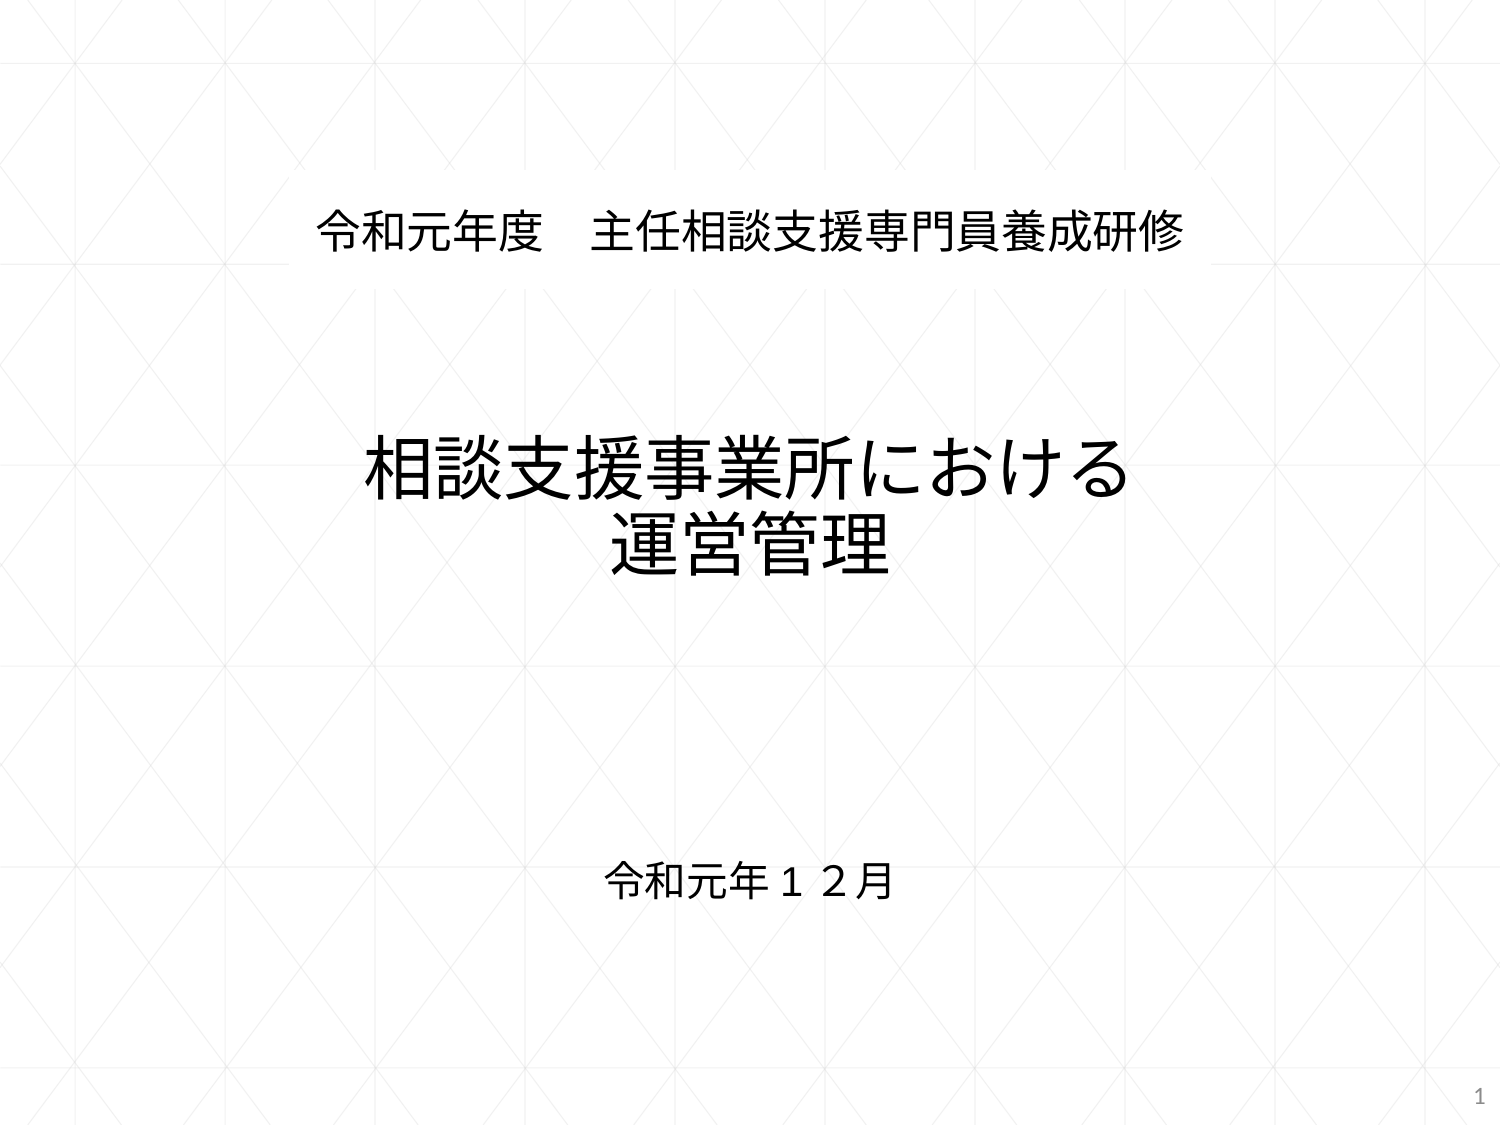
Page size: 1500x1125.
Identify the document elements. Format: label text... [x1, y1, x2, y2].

subtitle 令和元年1２月 [187, 782, 1313, 978]
slide_number 1 [1163, 1065, 1500, 1125]
text_box 令和元年度 主任相談支援専門員養成研修 [289, 170, 1211, 289]
title 相談支援事業所における 運営管理 [112, 357, 1388, 594]
